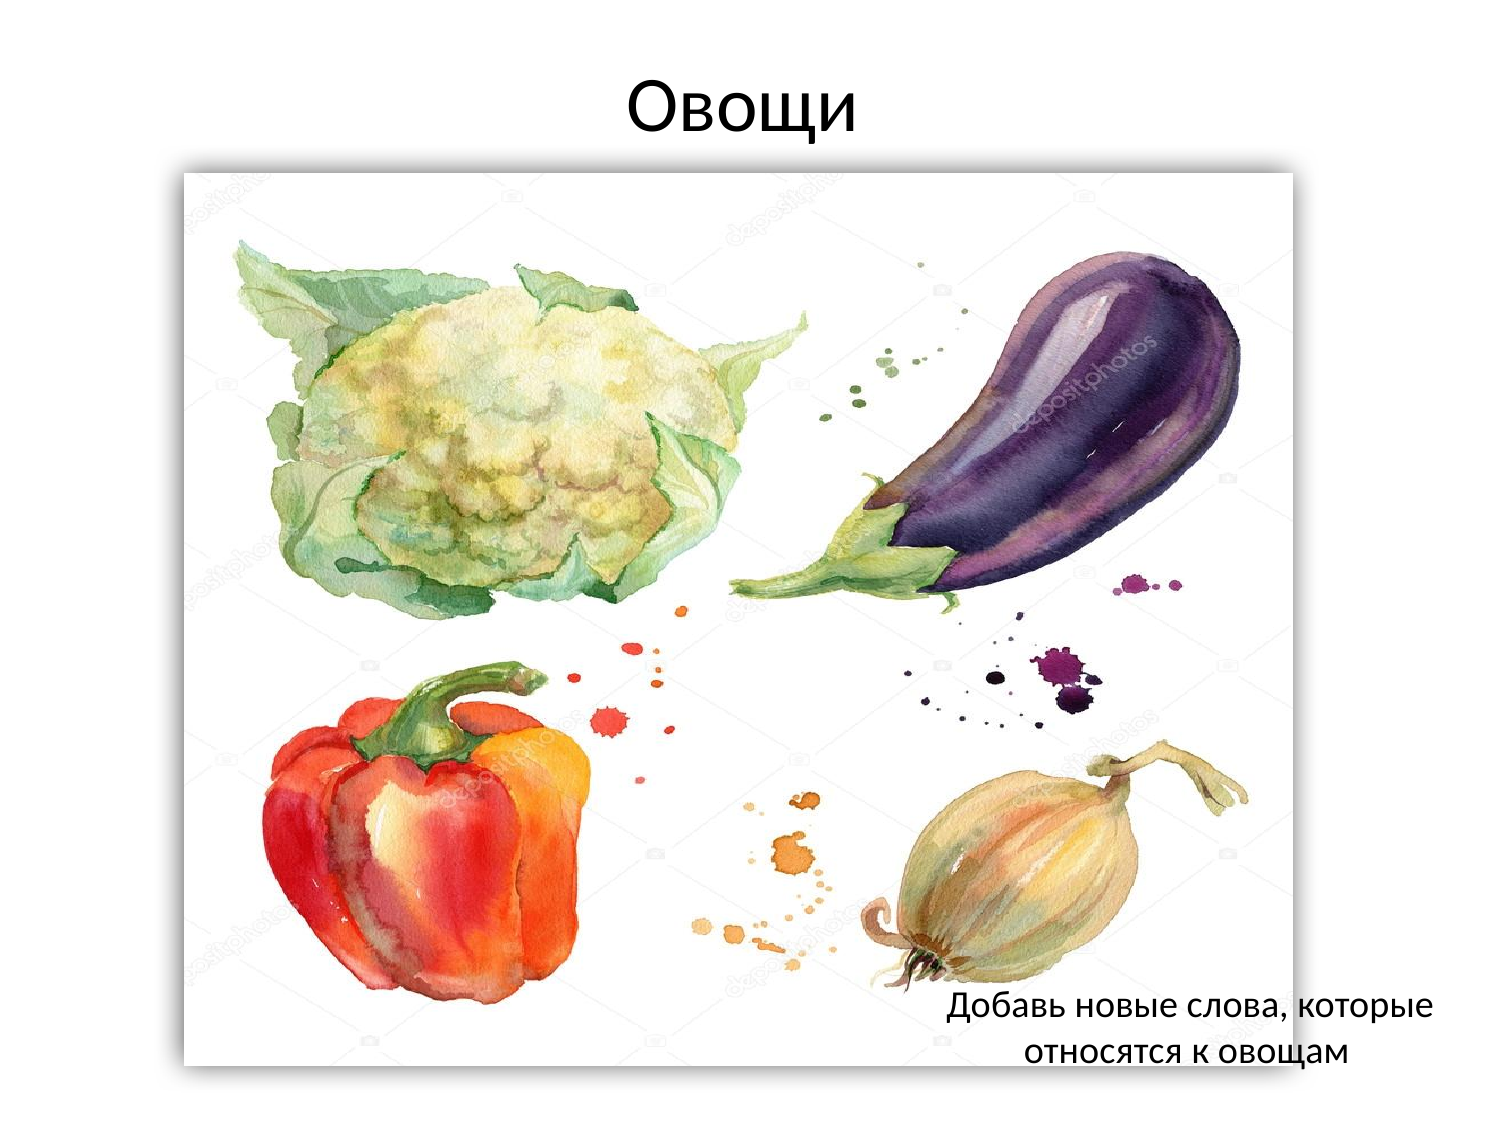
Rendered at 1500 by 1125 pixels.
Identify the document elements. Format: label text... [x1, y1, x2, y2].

title Овощи [75, 45, 1425, 233]
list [144, 155, 1322, 1066]
text_box Добавь новые слова, которые относятся к овощам [883, 970, 1498, 1118]
